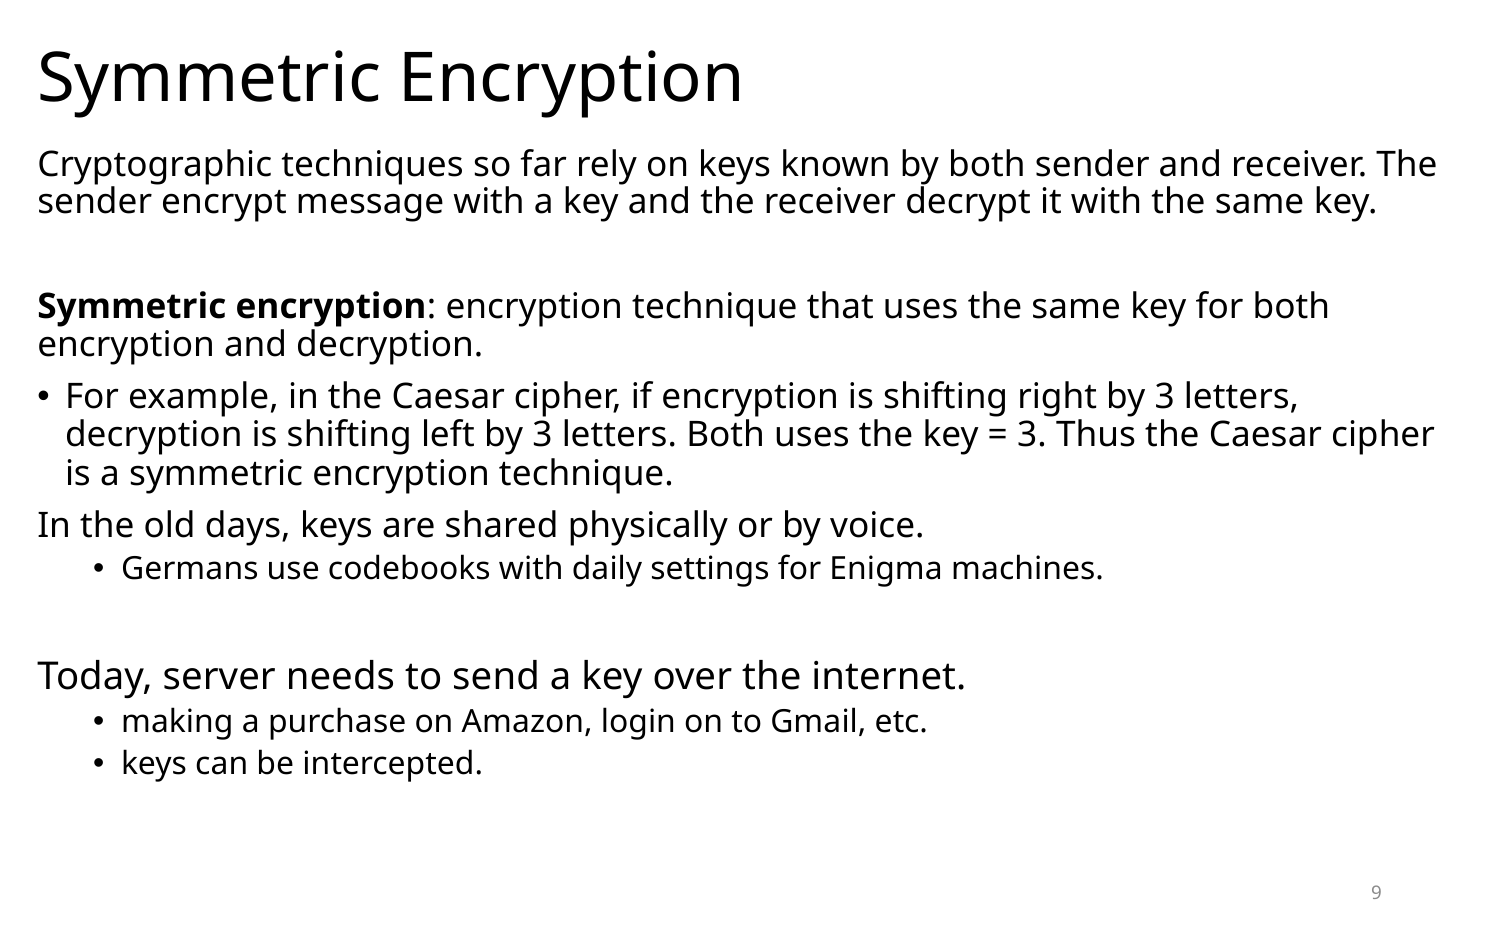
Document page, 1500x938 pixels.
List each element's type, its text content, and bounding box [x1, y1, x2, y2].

slide_number 9 [1059, 868, 1397, 919]
list Cryptographic techniques so far rely on keys known by both sender and receiver. The sender encrypt message with a key and the receiver decrypt it with the same key. Symmetric encryption: encryption technique that uses the same key for both encryption and decryption. For example, in the Caesar cipher, if encryption is shifting right by 3 letters, decryption is shifting left by 3 letters. Both uses the key = 3. Thus the Caesar cipher is a symmetric encryption technique. In the old days, keys are shared physically or by voice. Germans use codebooks with daily settings for Enigma machines. Today, server needs to send a key over the internet. making a purchase on Amazon, login on to Gmail, etc. keys can be intercepted. [22, 138, 1460, 917]
title Symmetric Encryption [22, 20, 1291, 138]
